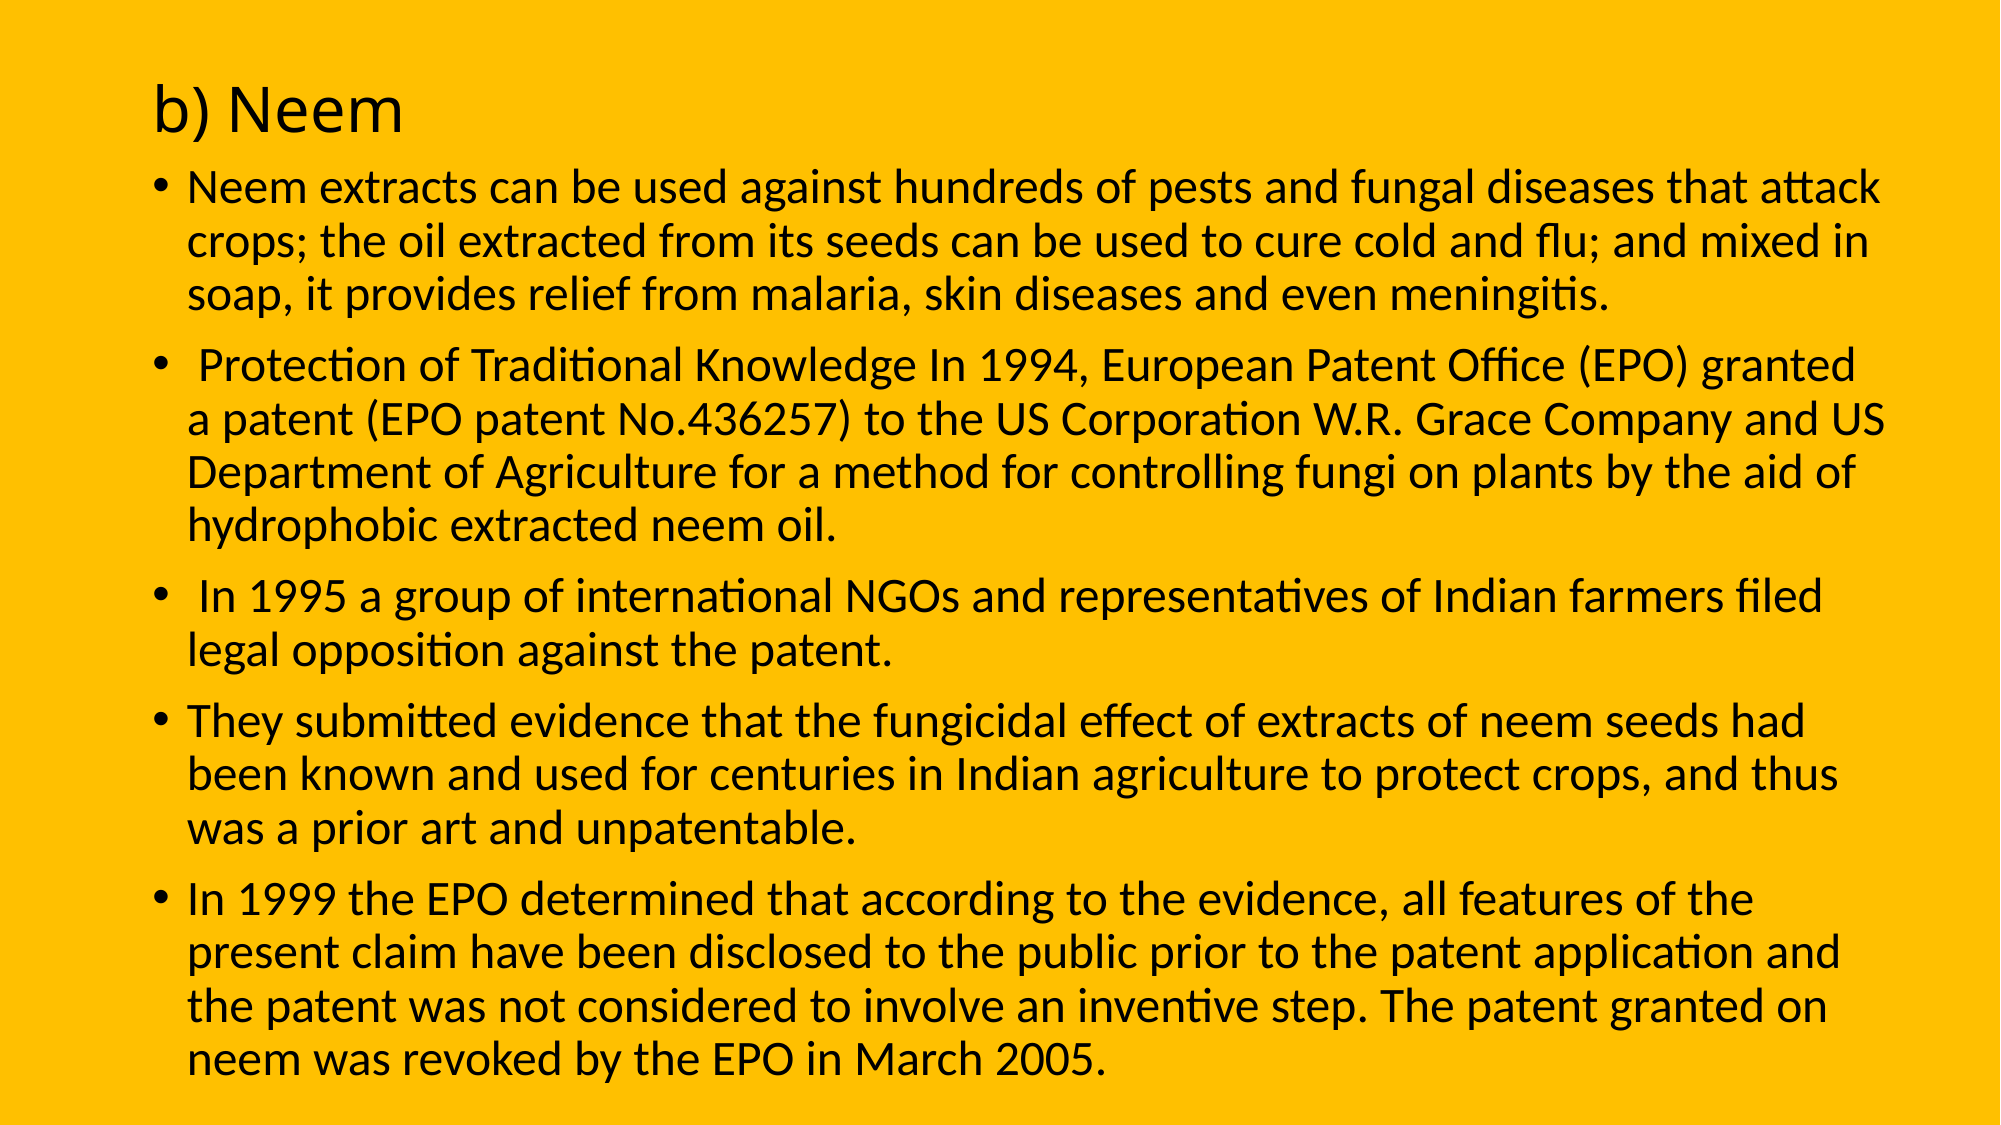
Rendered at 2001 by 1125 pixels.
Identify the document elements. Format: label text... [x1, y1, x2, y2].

list Neem extracts can be used against hundreds of pests and fungal diseases that attack crops; the oil extracted from its seeds can be used to cure cold and flu; and mixed in soap, it provides relief from malaria, skin diseases and even meningitis. Protection of Traditional Knowledge In 1994, European Patent Office (EPO) granted a patent (EPO patent No.436257) to the US Corporation W.R. Grace Company and US Department of Agriculture for a method for controlling fungi on plants by the aid of hydrophobic extracted neem oil. In 1995 a group of international NGOs and representatives of Indian farmers filed legal opposition against the patent. They submitted evidence that the fungicidal effect of extracts of neem seeds had been known and used for centuries in Indian agriculture to protect crops, and thus was a prior art and unpatentable. In 1999 the EPO determined that according to the evidence, all features of the present claim have been disclosed to the public prior to the patent application and the patent was not considered to involve an inventive step. The patent granted on neem was revoked by the EPO in March 2005. [137, 153, 1907, 1104]
title b) Neem [137, 69, 1863, 153]
